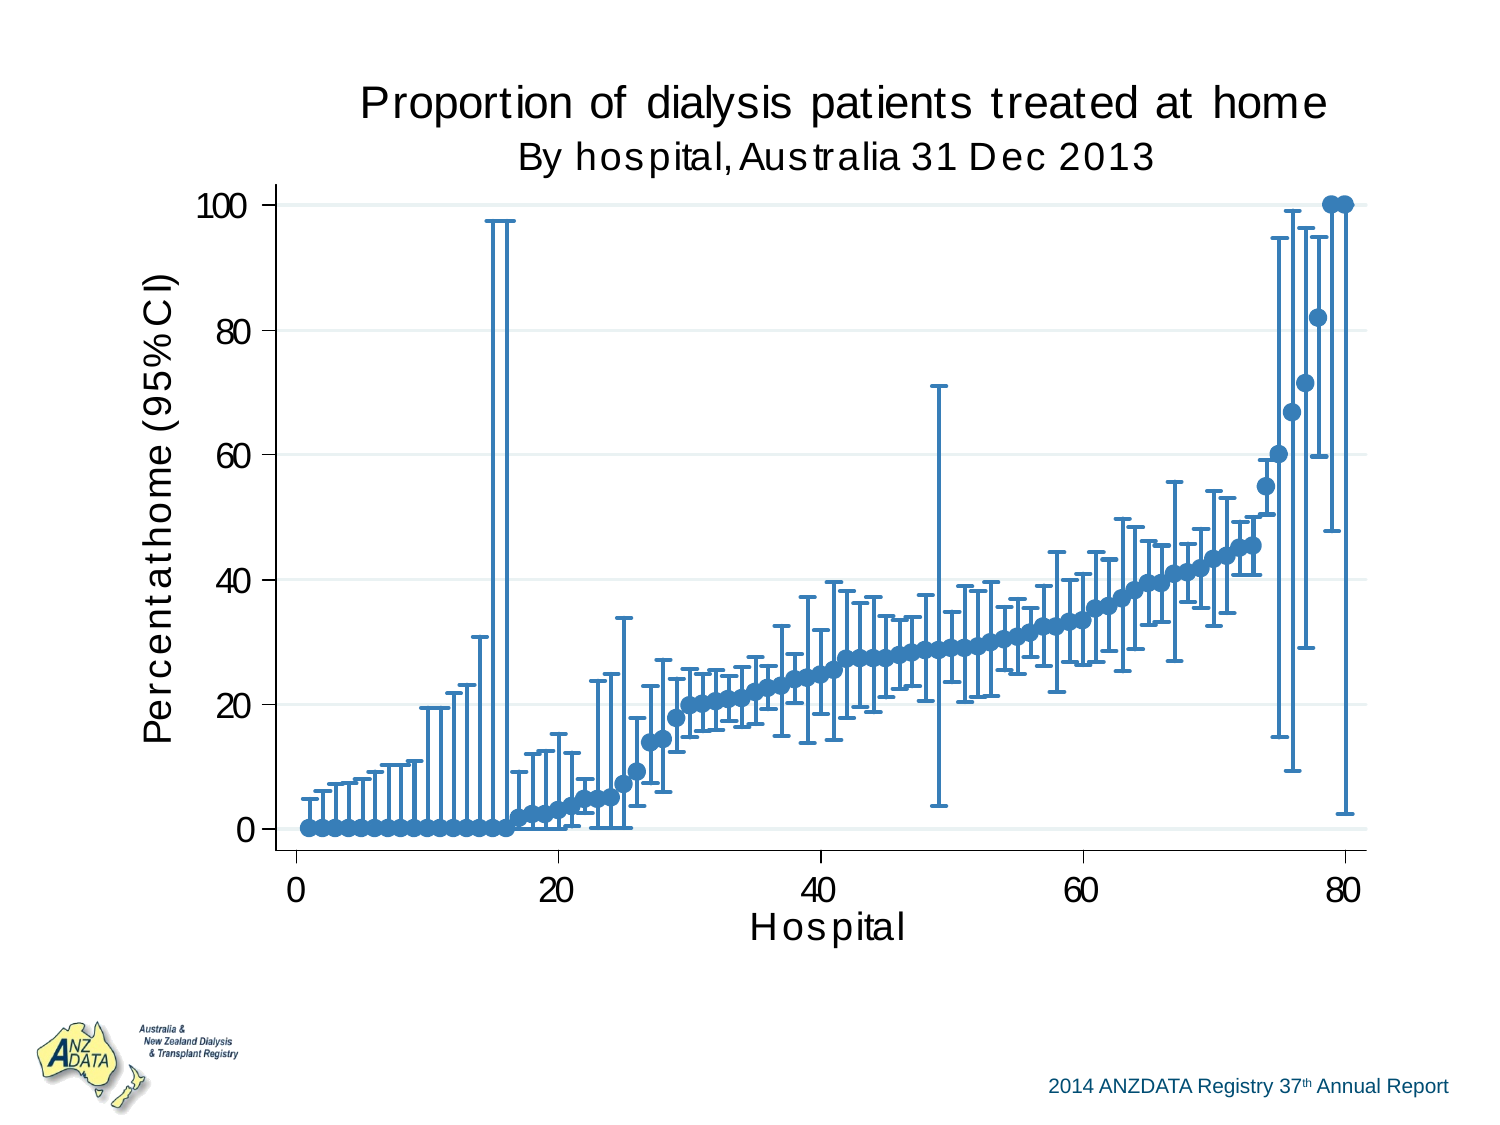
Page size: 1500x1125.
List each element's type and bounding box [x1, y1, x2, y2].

picture [100, 42, 1400, 988]
picture [29, 1016, 243, 1118]
picture [1306, 1078, 1311, 1087]
